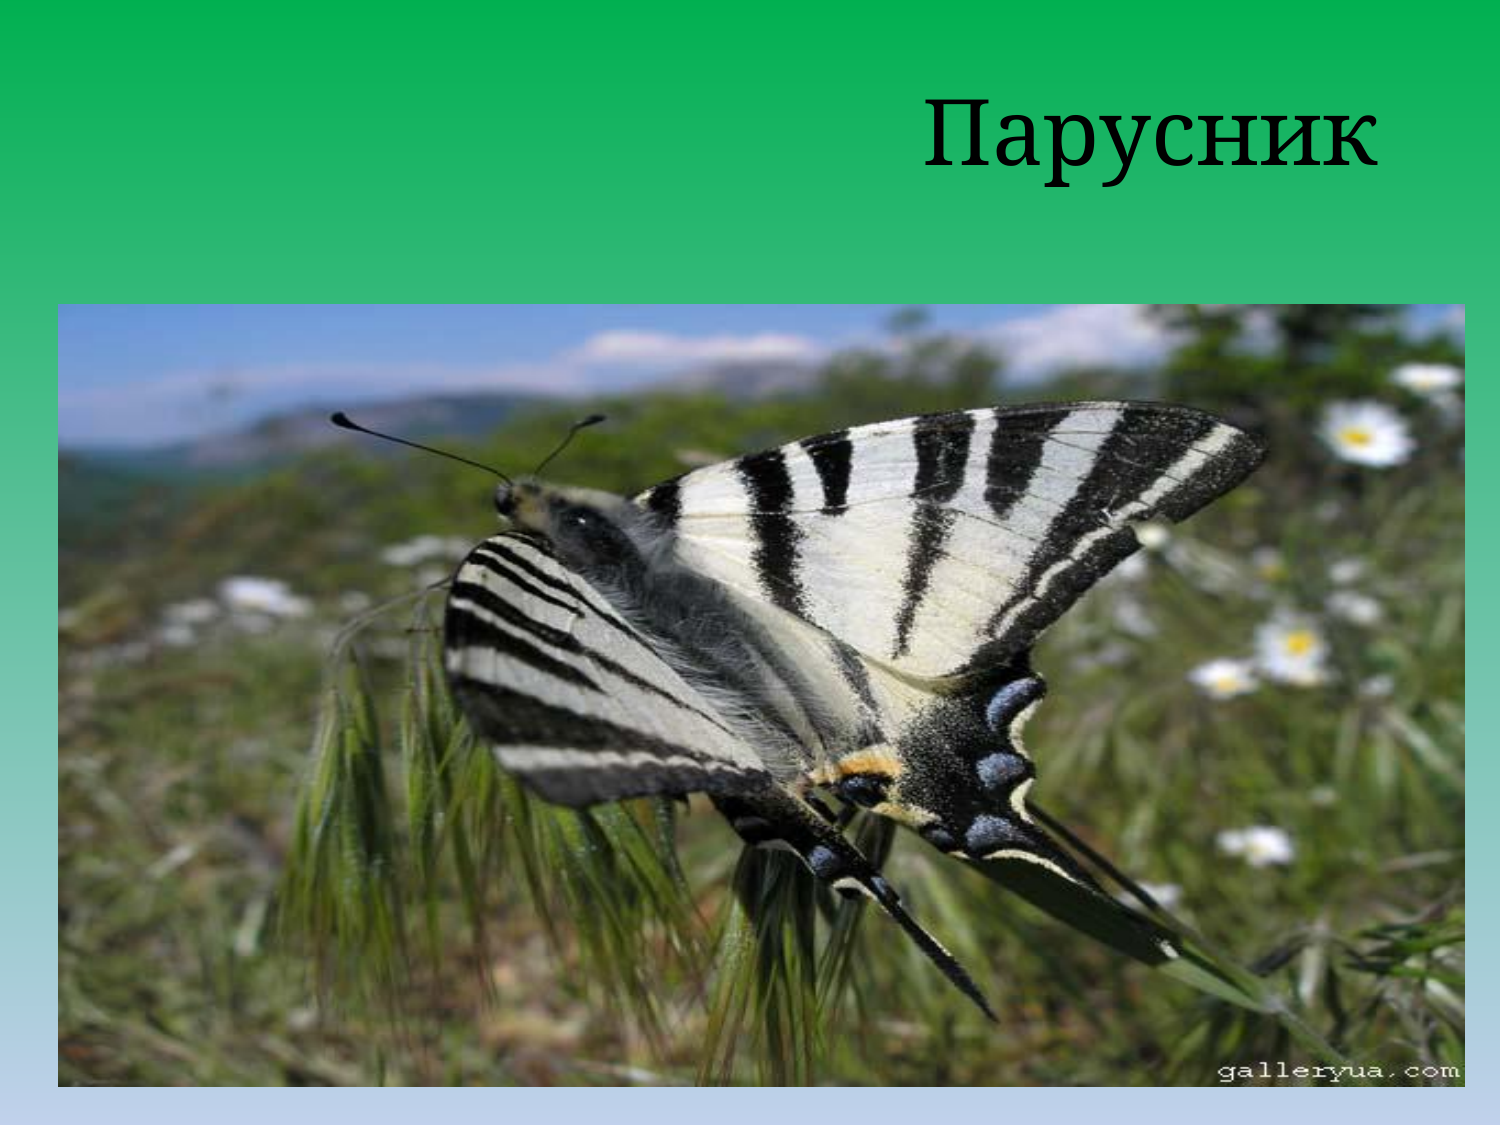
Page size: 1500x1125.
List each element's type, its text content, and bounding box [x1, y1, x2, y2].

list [58, 304, 1466, 1088]
title Парусник [801, 35, 1500, 223]
